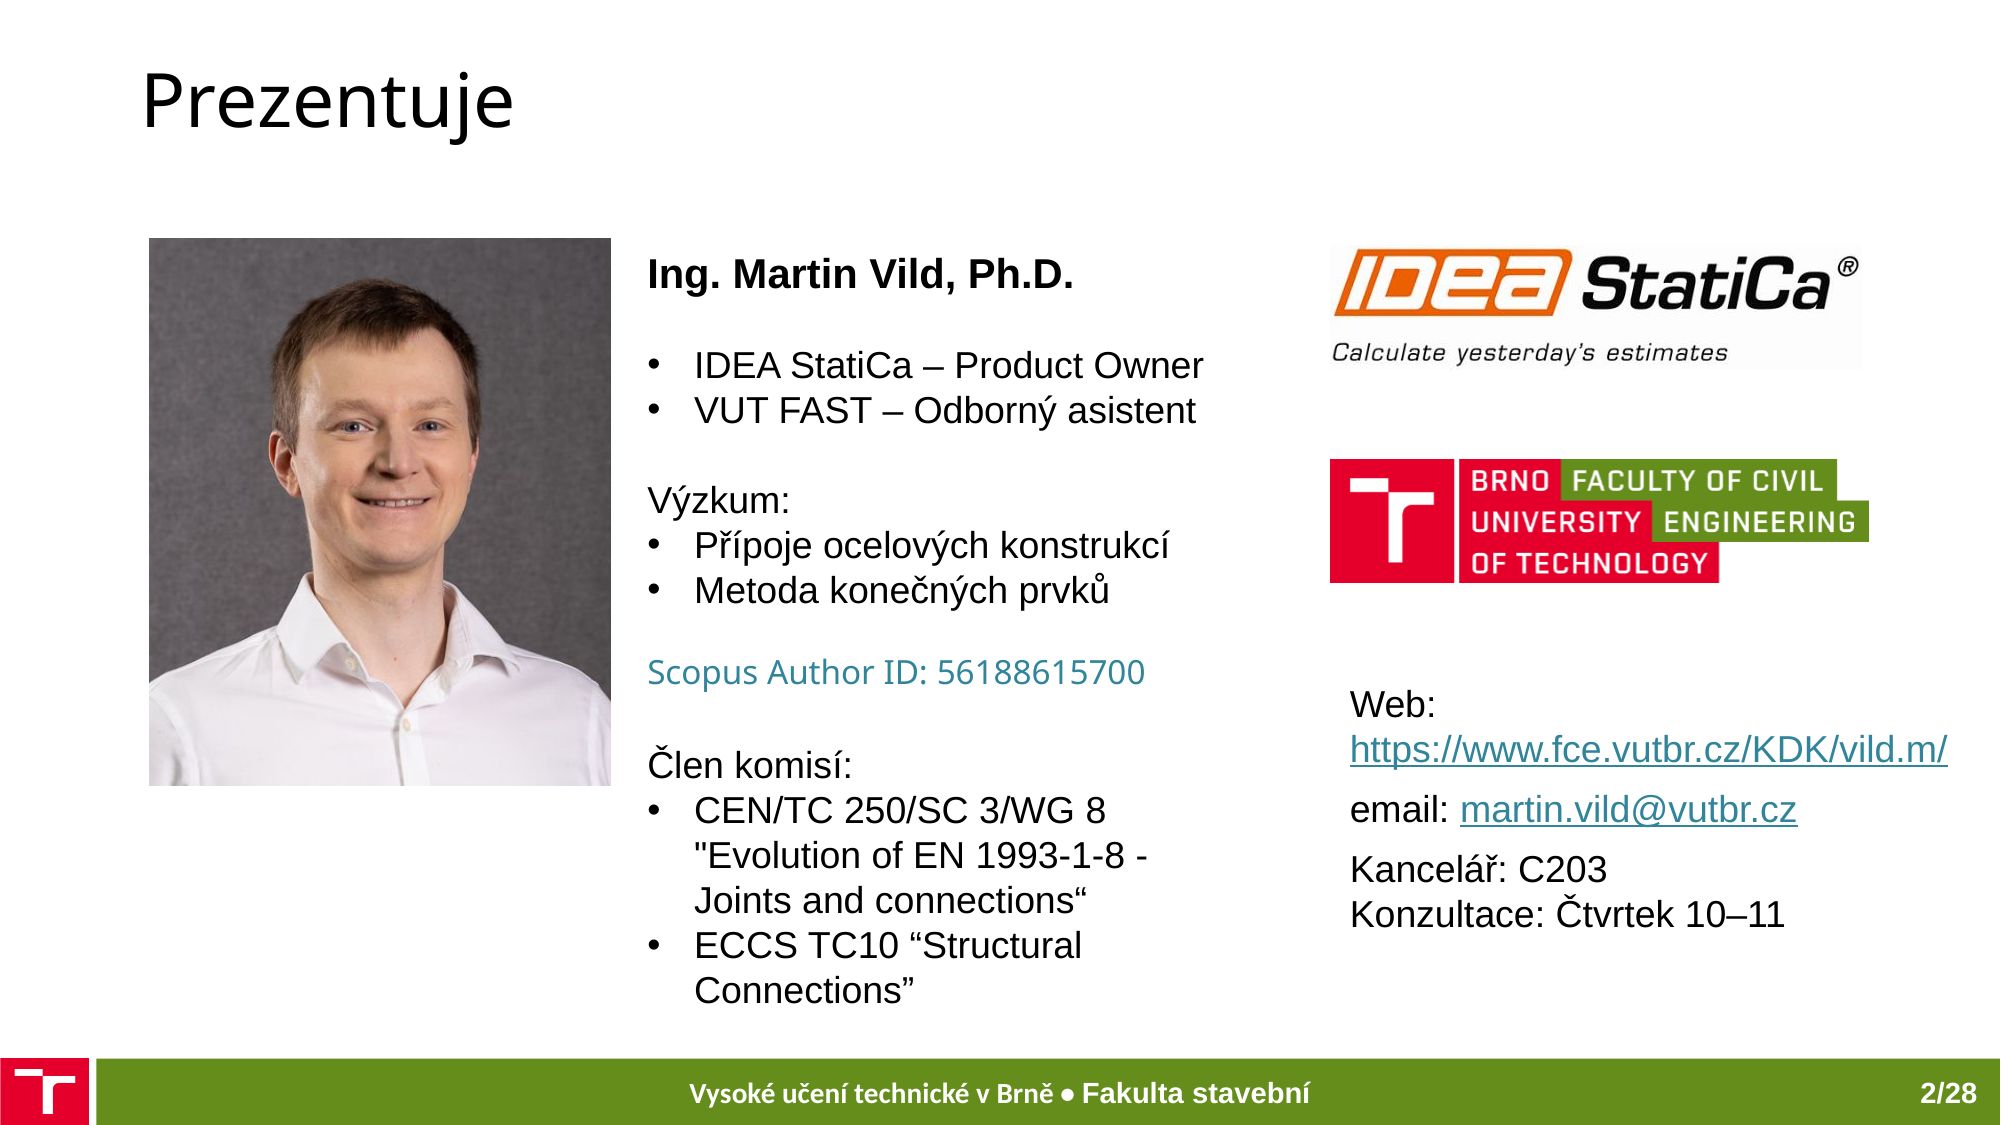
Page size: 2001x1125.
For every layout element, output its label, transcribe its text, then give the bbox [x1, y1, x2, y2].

text_box Web: https://www.fce.vutbr.cz/KDK/vild.m/ email: martin.vild@vutbr.cz Kancelář: C203 Konzultace: Čtvrtek 10–11 [1334, 672, 1963, 943]
picture [0, 1058, 89, 1125]
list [149, 238, 611, 787]
title Prezentuje [125, 45, 1900, 209]
text_box Ing. Martin Vild, Ph.D. IDEA StatiCa – Product Owner VUT FAST – Odborný asistent Výzkum: Přípoje ocelových konstrukcí Metoda konečných prvků Scopus Author ID: 56188615700 Člen komisí: CEN/TC 250/SC 3/WG 8 "Evolution of EN 1993-1-8 - Joints and connections“ ECCS TC10 “Structural Connections” [632, 238, 1267, 1125]
picture [1330, 245, 1862, 370]
picture [1330, 458, 1869, 584]
